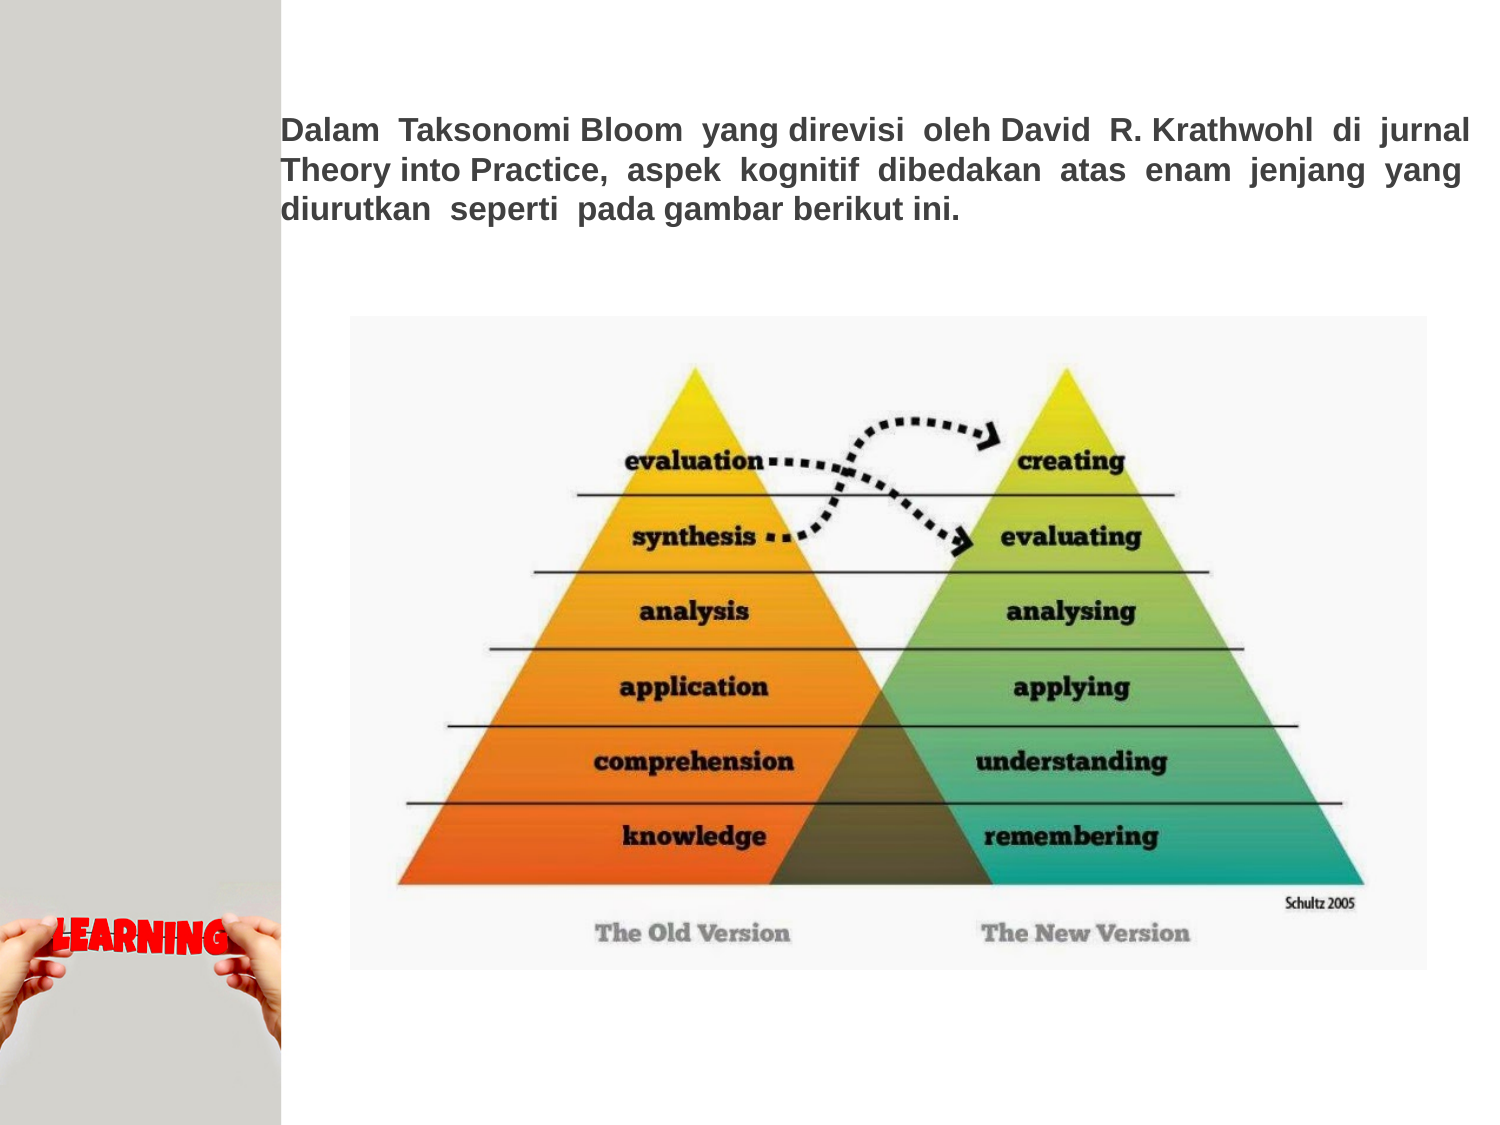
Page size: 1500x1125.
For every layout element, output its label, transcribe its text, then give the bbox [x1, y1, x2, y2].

title Dalam Taksonomi Bloom yang direvisi oleh David R. Krathwohl di jurnal Theory into Practice, aspek kognitif dibedakan atas enam jenjang yang diurutkan seperti pada gambar berikut ini. [265, 79, 1500, 256]
picture [0, 0, 1500, 1125]
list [349, 315, 1427, 970]
